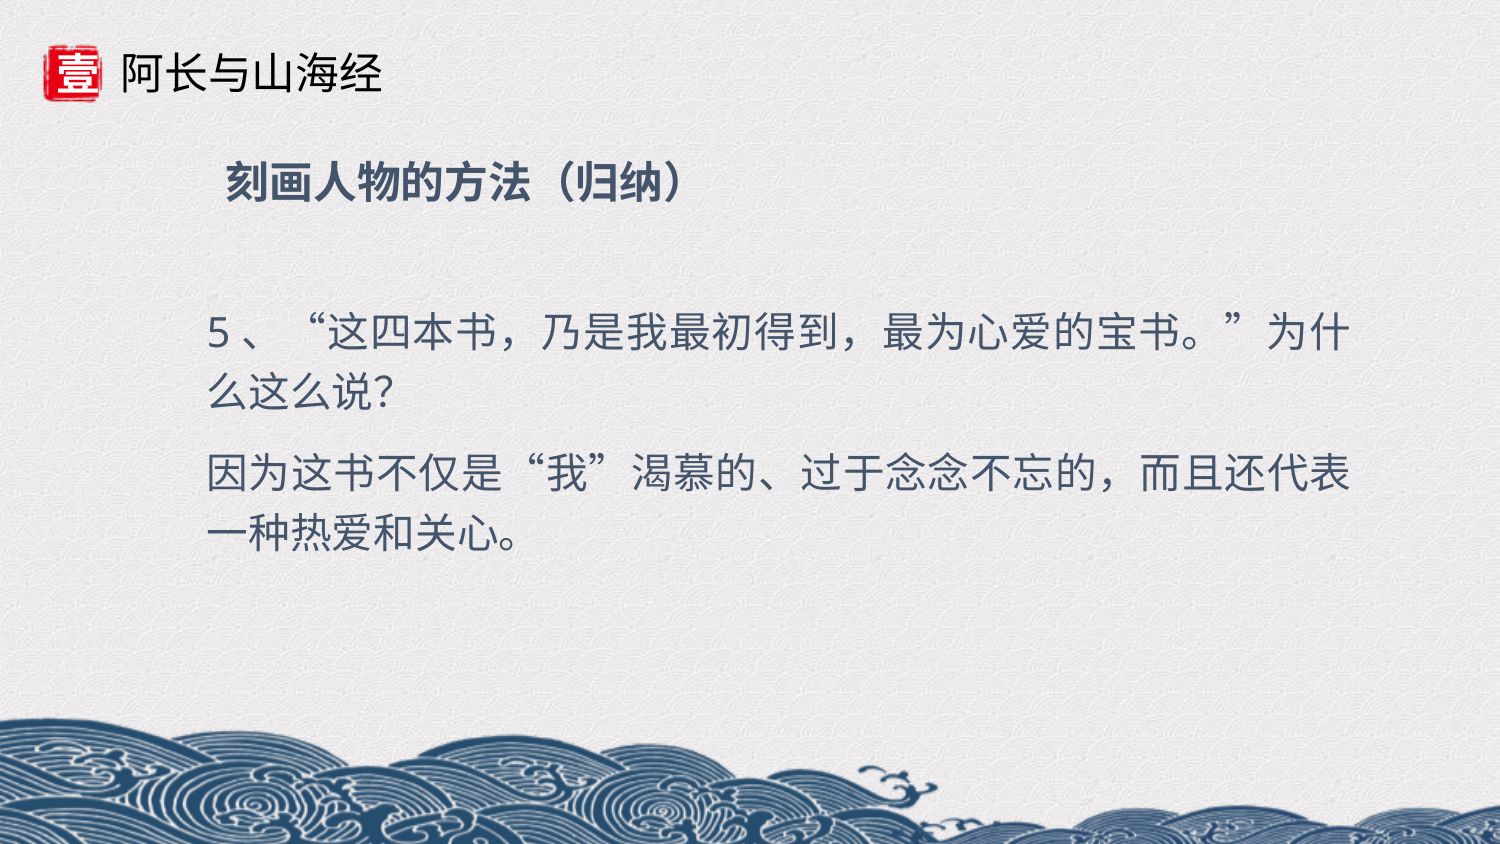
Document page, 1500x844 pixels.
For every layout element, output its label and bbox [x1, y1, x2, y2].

text_box [33, 34, 148, 111]
picture [0, 0, 1500, 844]
